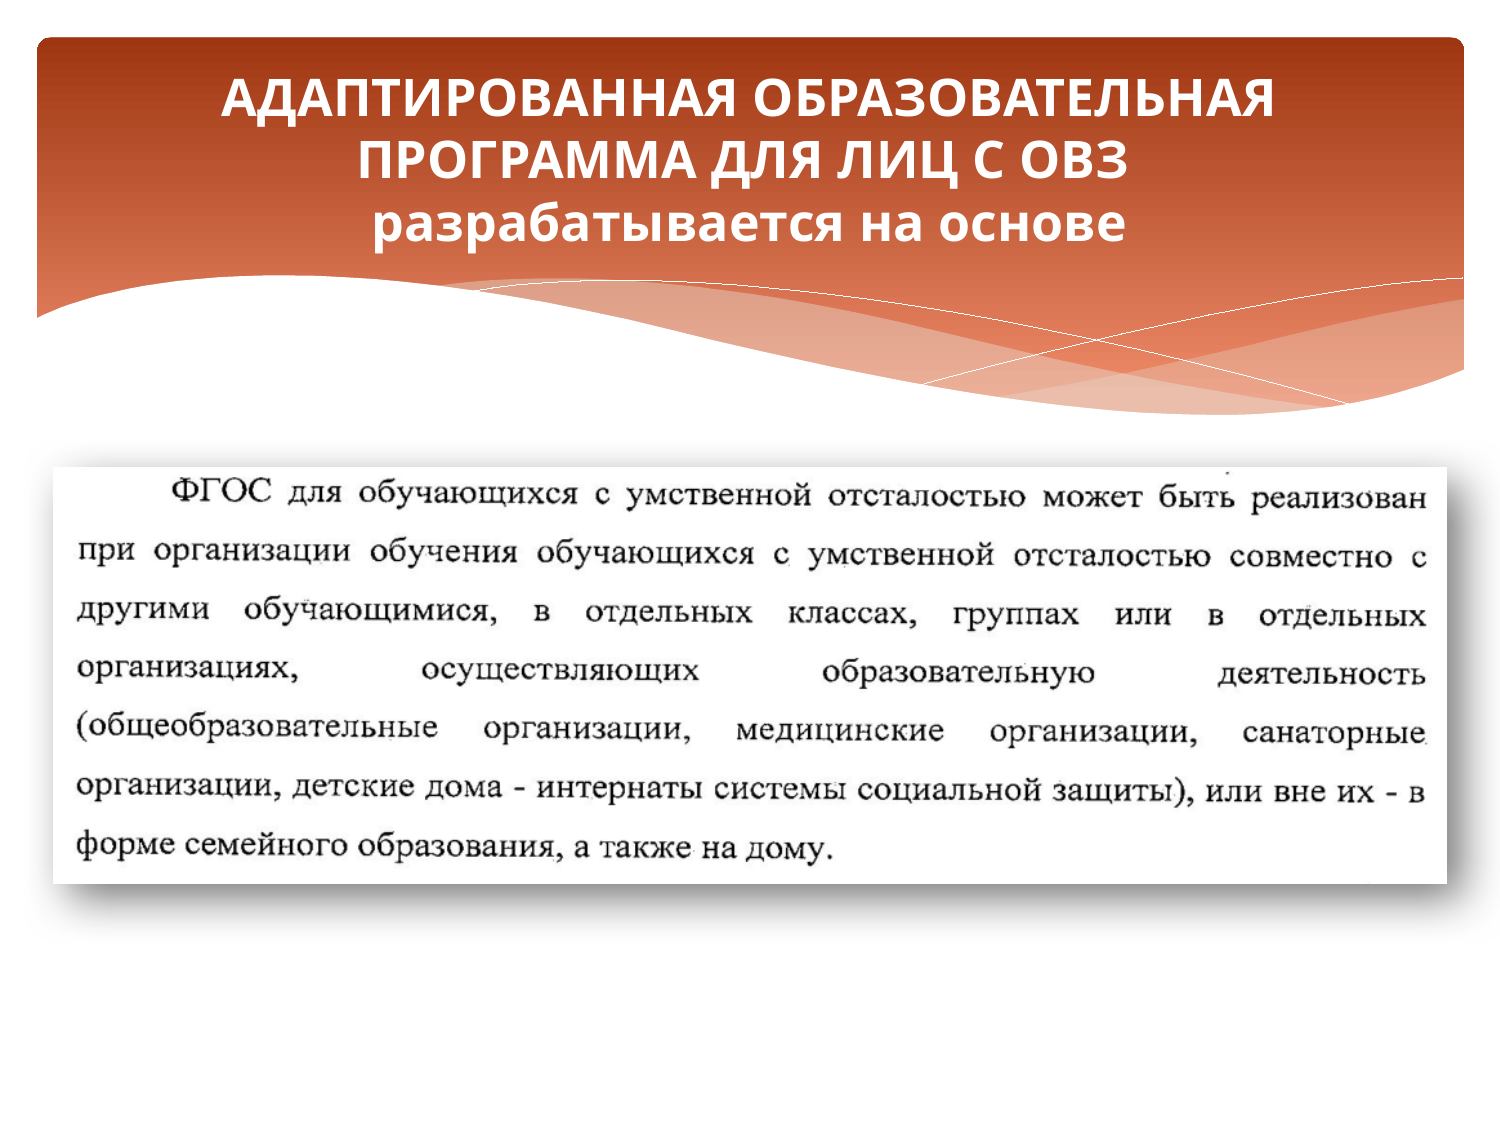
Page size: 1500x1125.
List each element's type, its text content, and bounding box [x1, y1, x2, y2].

title АДАПТИРОВАННАЯ ОБРАЗОВАТЕЛЬНАЯ ПРОГРАММА ДЛЯ ЛИЦ С ОВЗ разрабатывается на основе [75, 55, 1425, 261]
picture [52, 467, 1448, 885]
